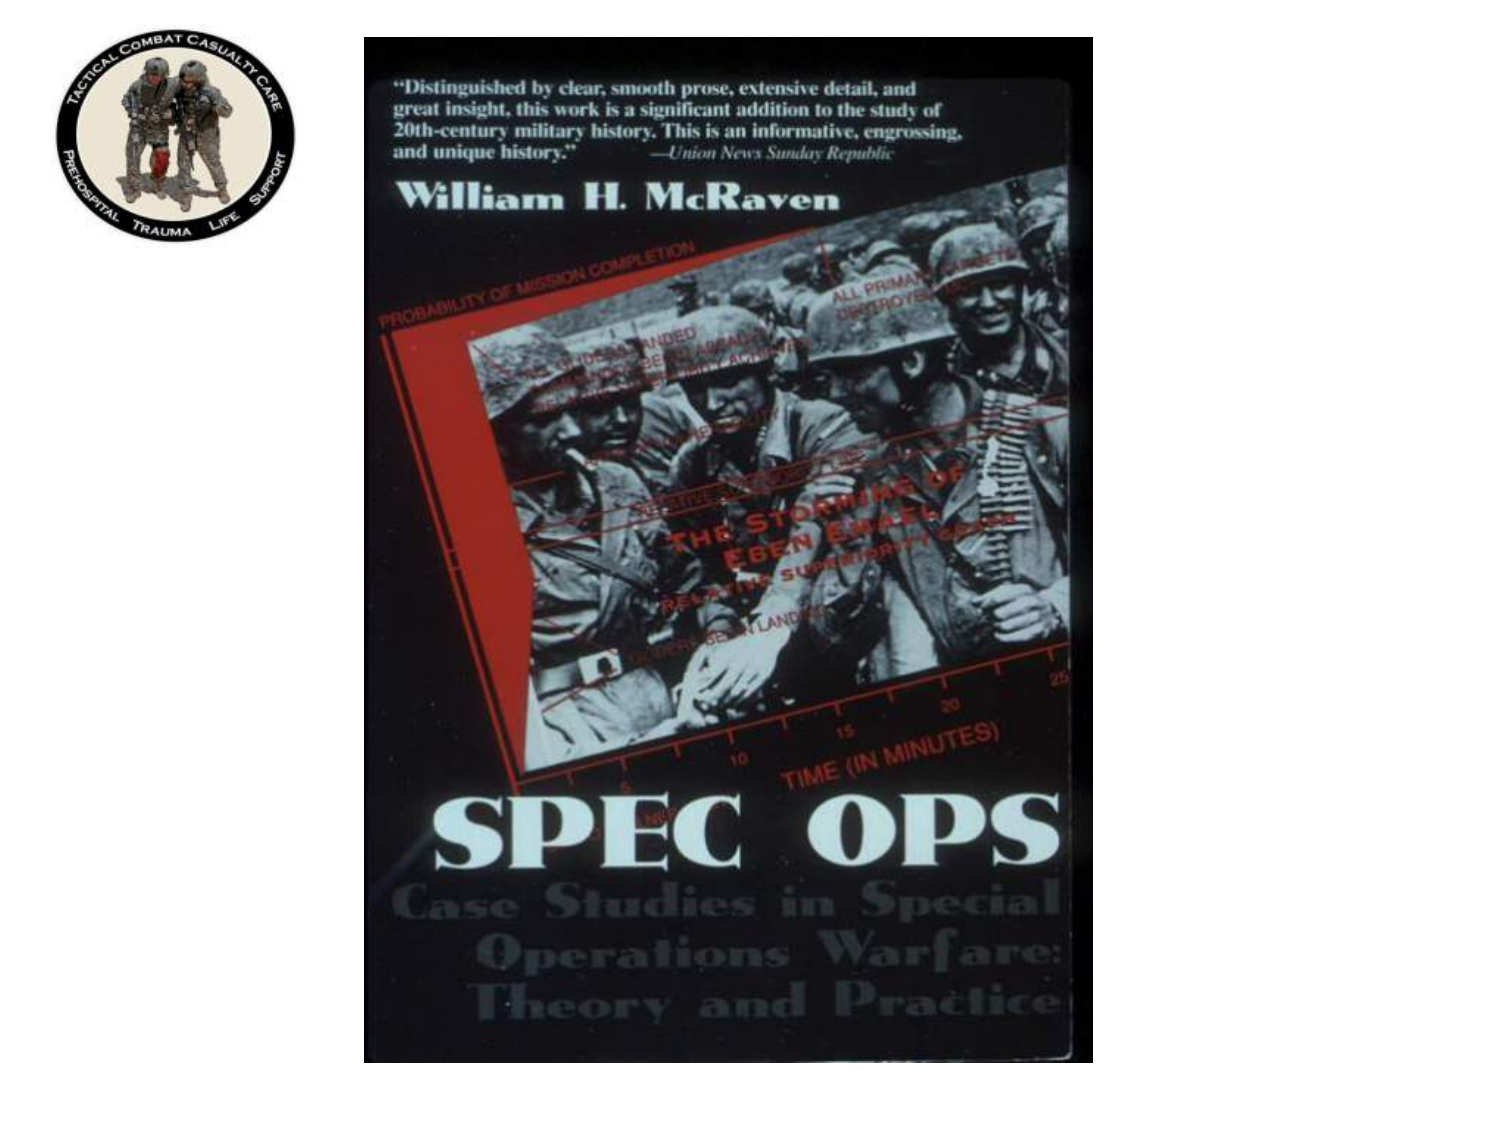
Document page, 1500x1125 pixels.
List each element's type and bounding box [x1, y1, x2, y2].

picture [364, 37, 1094, 1063]
picture [50, 24, 300, 248]
